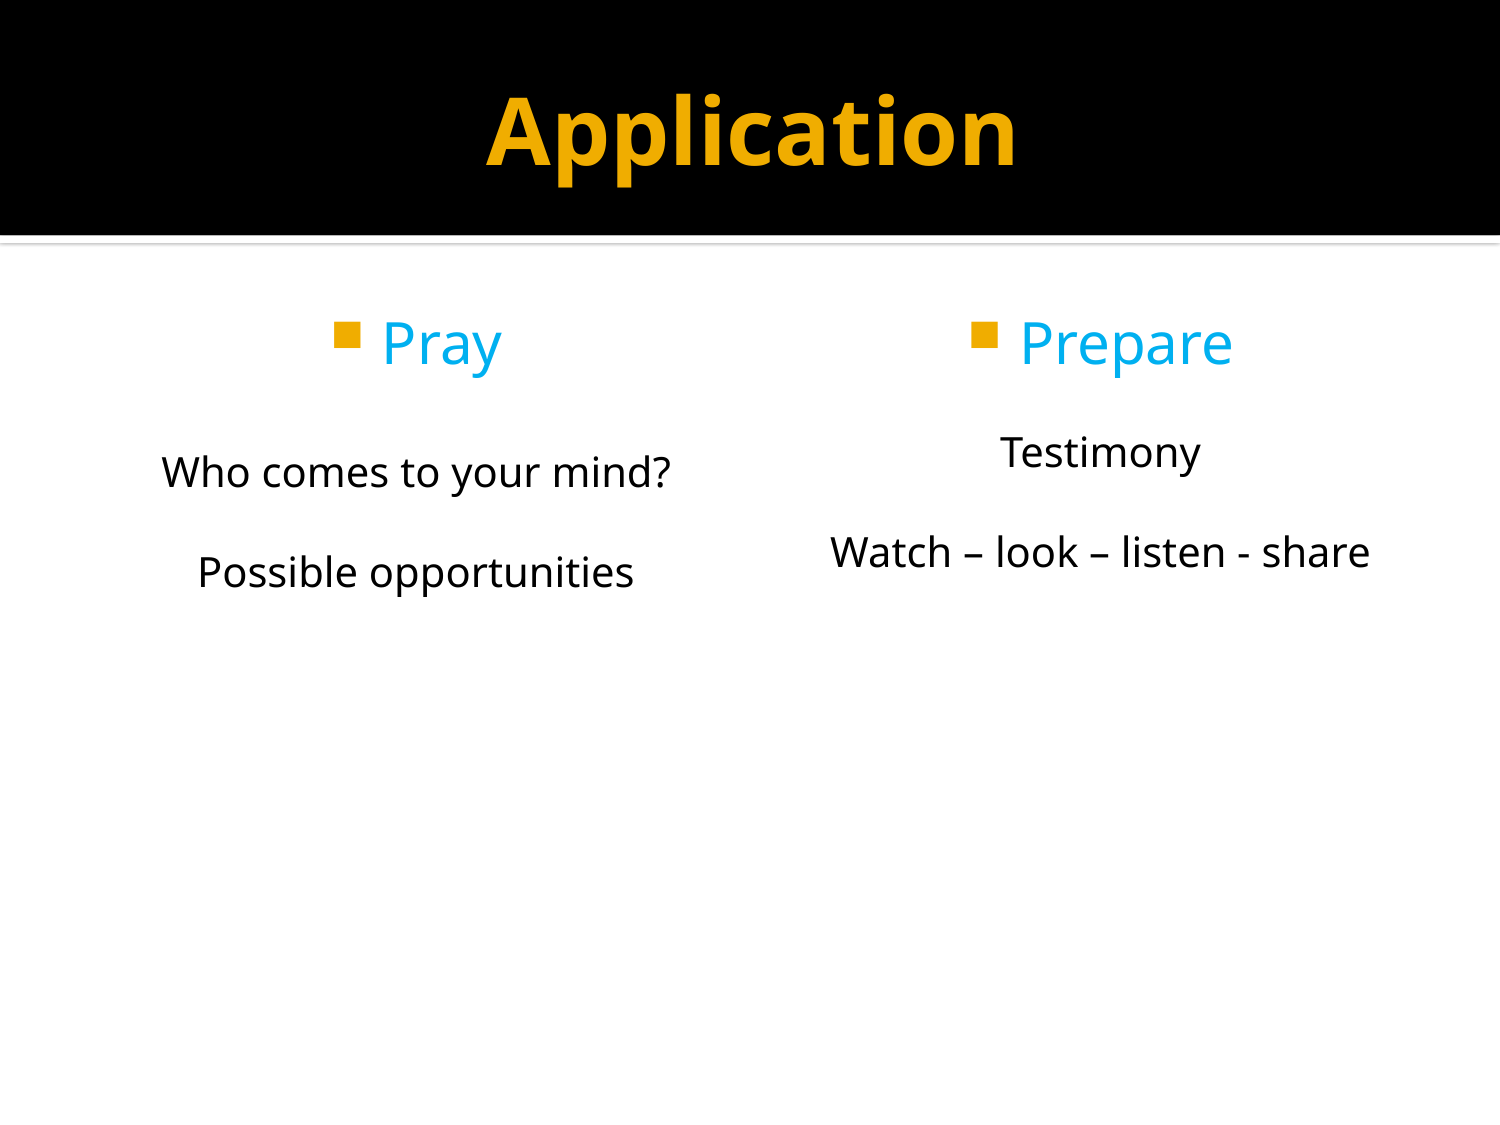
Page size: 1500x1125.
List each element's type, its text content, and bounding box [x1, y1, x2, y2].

list Pray Who comes to your mind? Possible opportunities [75, 291, 738, 1050]
title Application [75, 24, 1425, 231]
list Prepare Testimony Watch – look – listen - share [762, 291, 1425, 1050]
